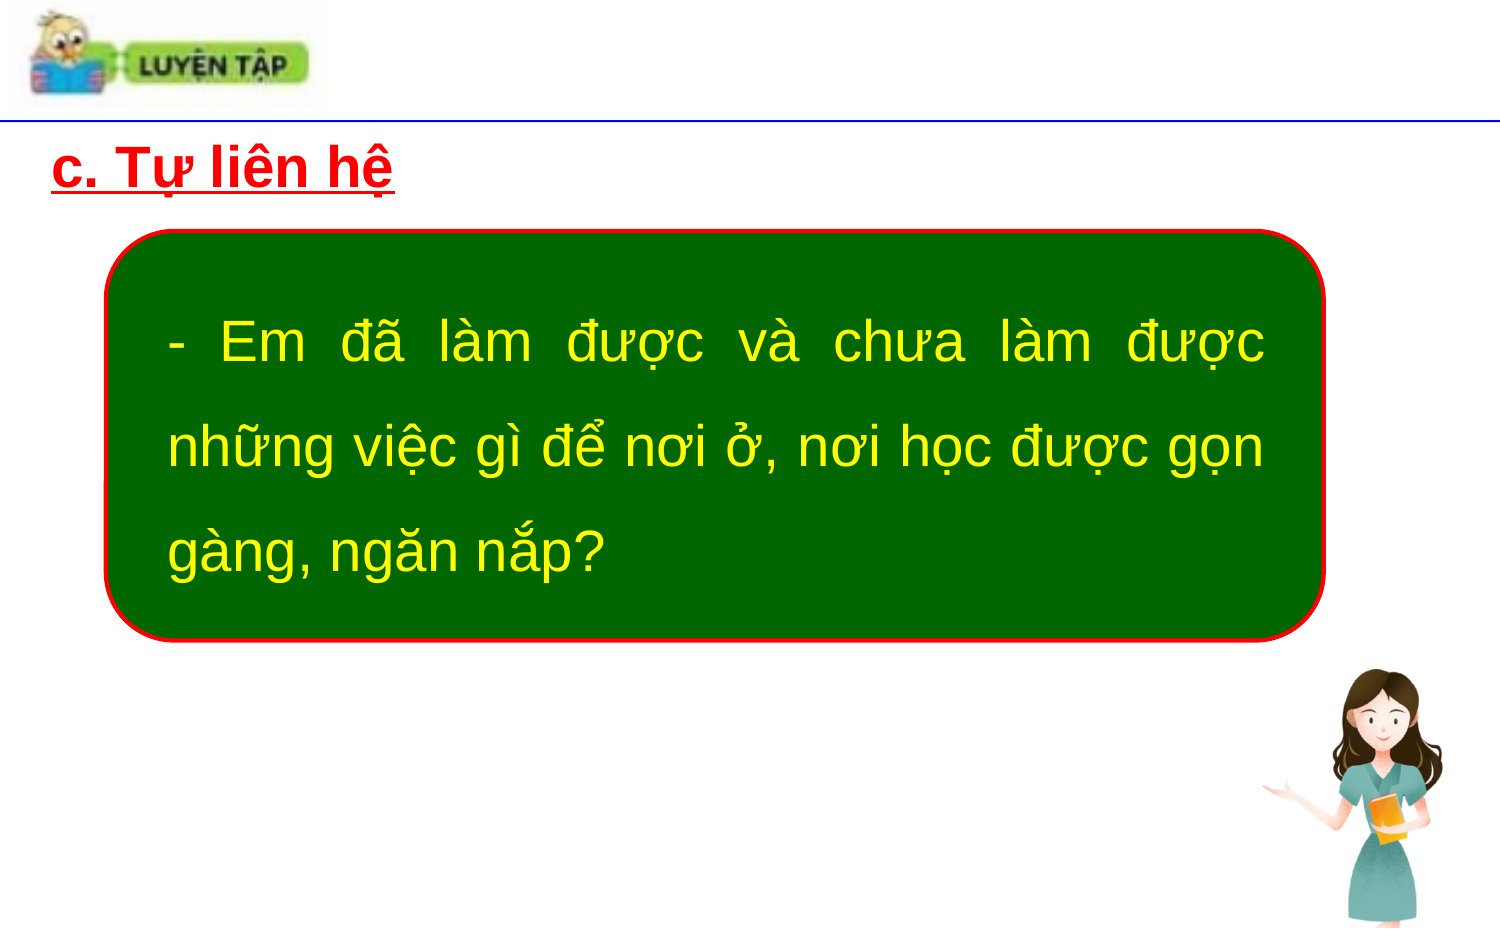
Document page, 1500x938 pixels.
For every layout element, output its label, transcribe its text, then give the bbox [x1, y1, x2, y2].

text_box [103, 228, 1326, 643]
picture [1232, 669, 1491, 928]
text_box c. Tự liên hệ [36, 122, 410, 207]
picture [9, 2, 330, 108]
text_box - Em đã làm được và chưa làm được những việc gì để nơi ở, nơi học được gọn gàng, ngăn nắp? [152, 260, 1281, 591]
